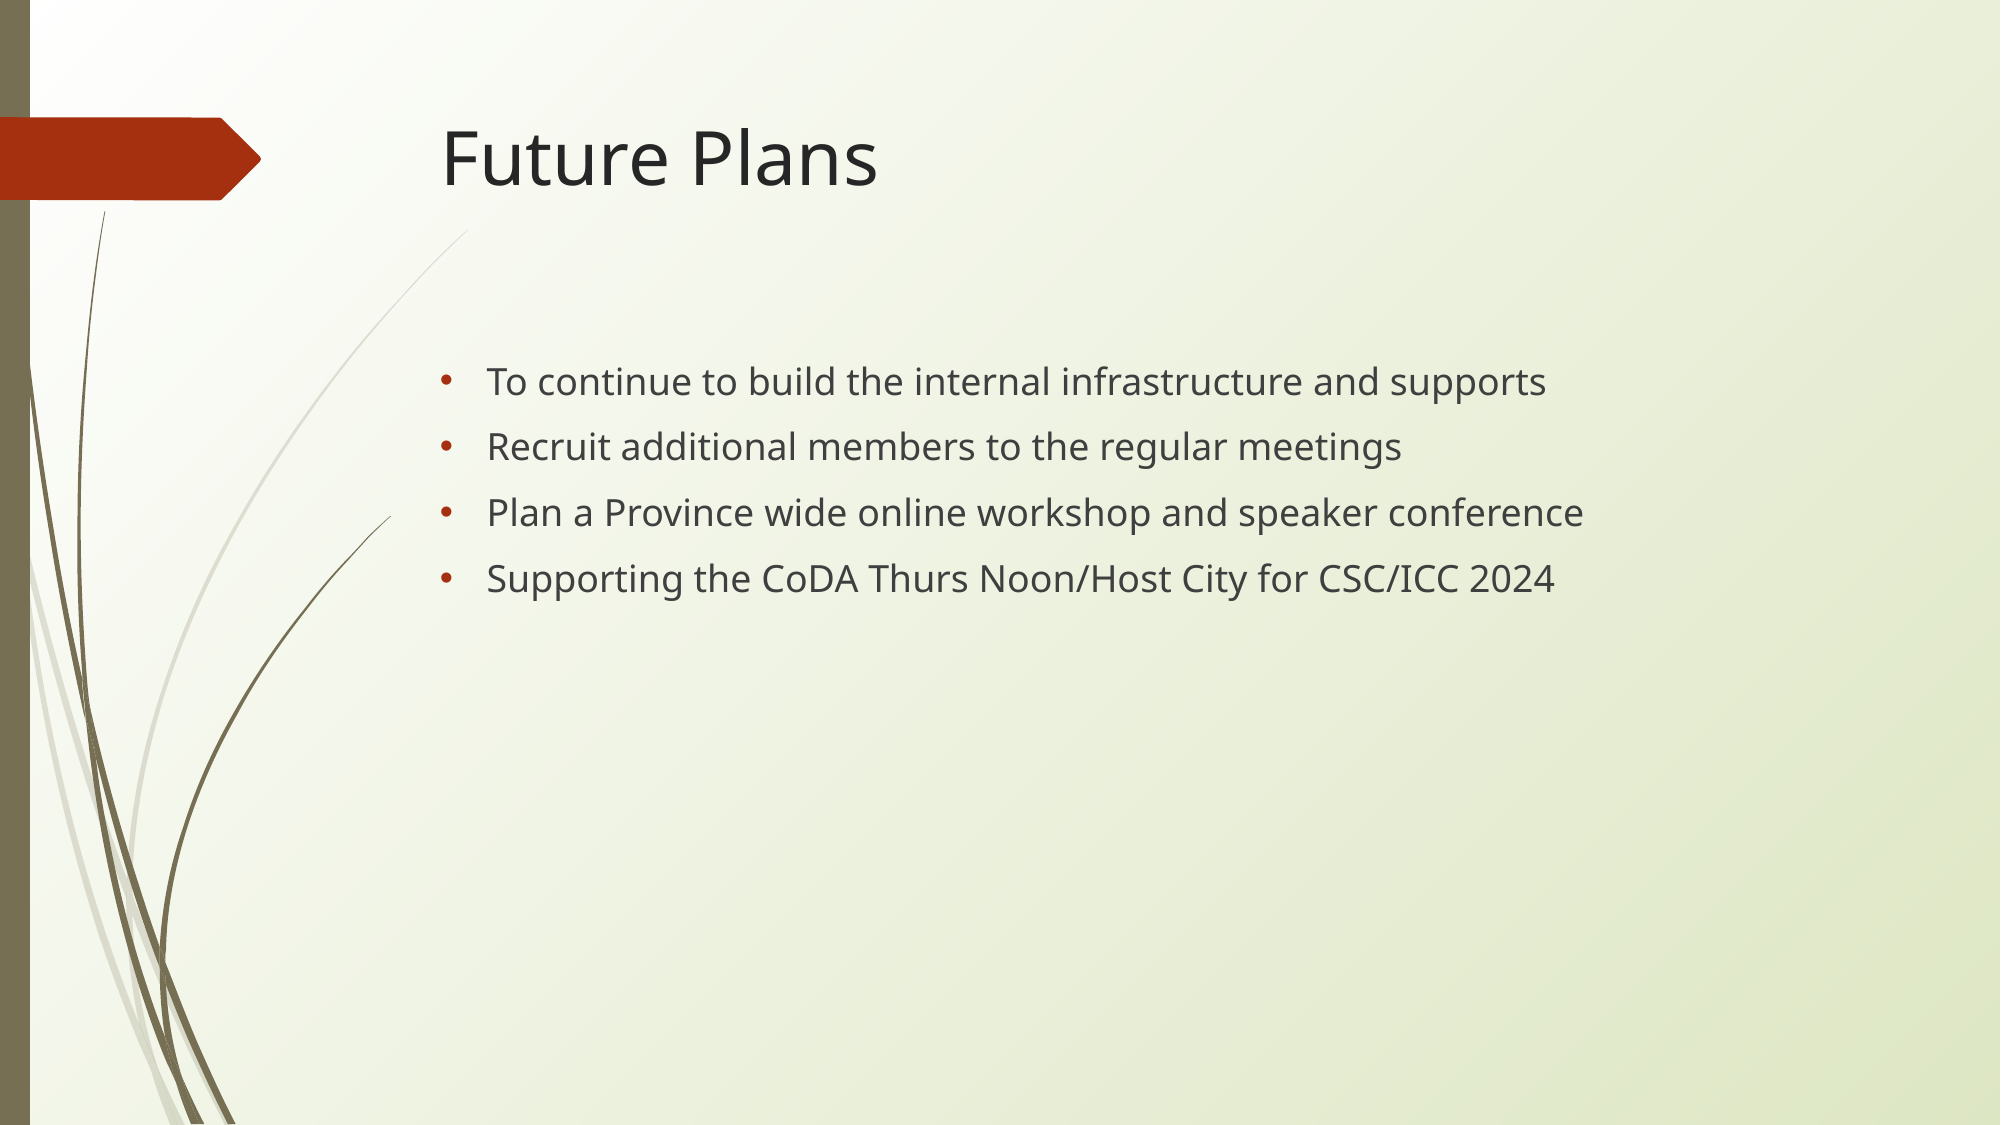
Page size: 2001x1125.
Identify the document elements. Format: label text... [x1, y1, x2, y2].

title Future Plans [425, 102, 1888, 313]
list To continue to build the internal infrastructure and supports Recruit additional members to the regular meetings Plan a Province wide online workshop and speaker conference Supporting the CoDA Thurs Noon/Host City for CSC/ICC 2024 [424, 350, 1888, 970]
